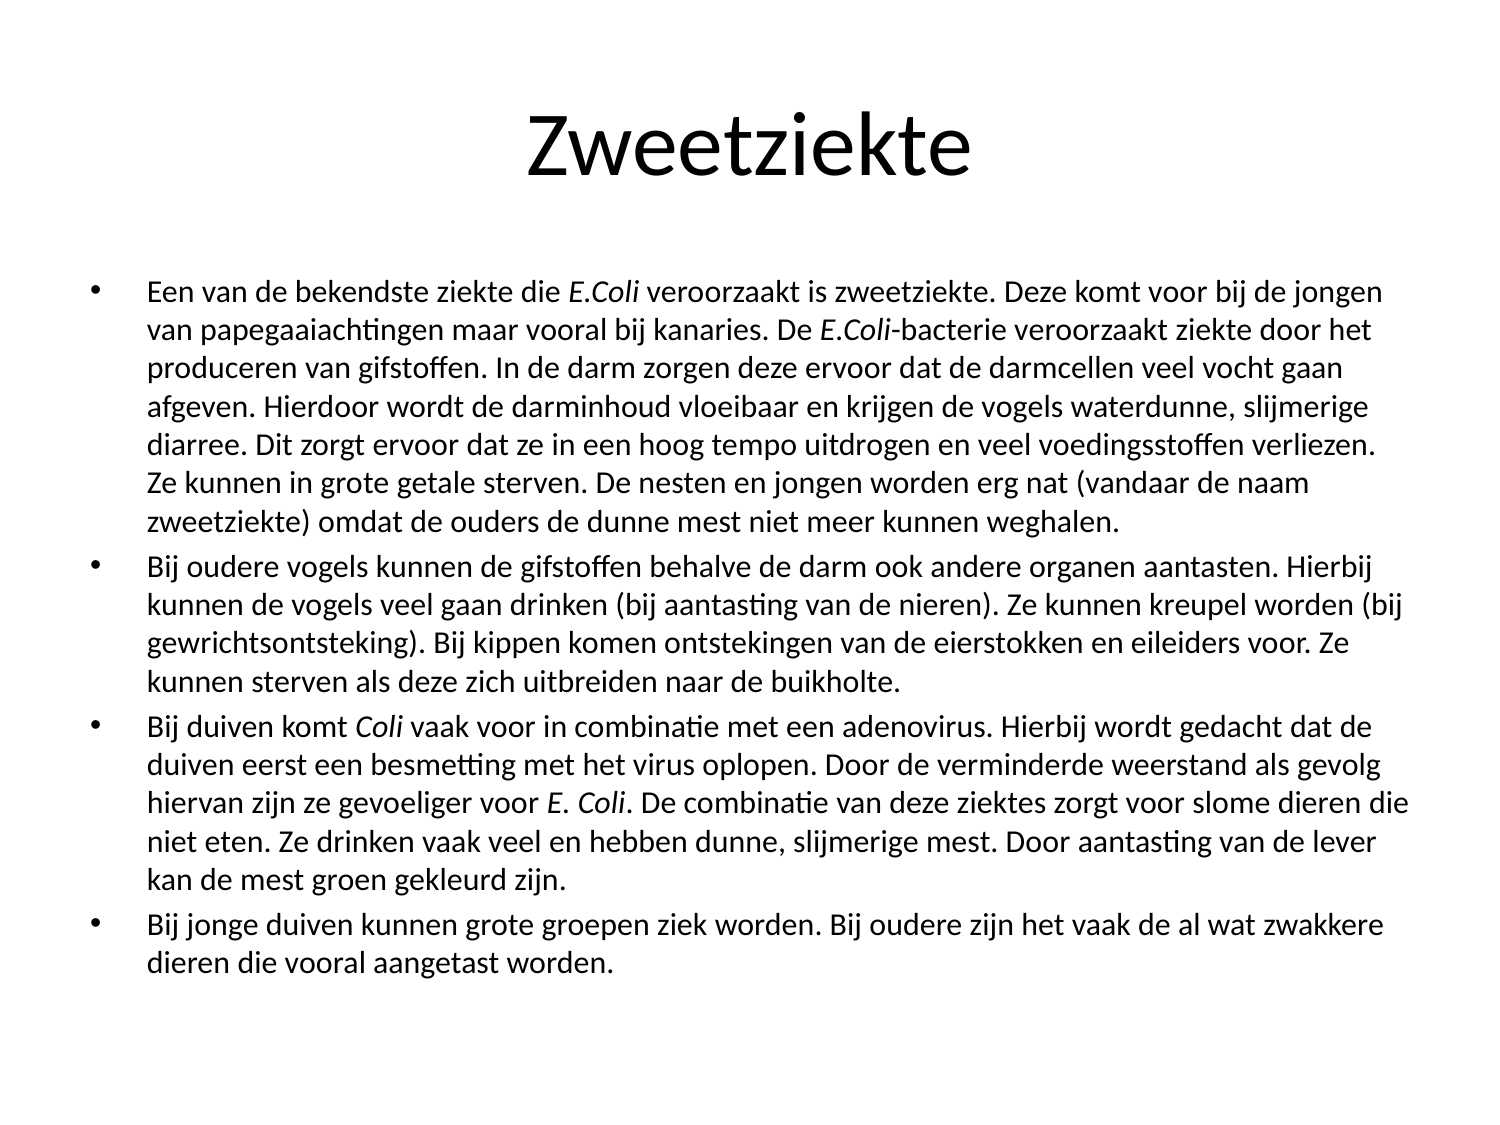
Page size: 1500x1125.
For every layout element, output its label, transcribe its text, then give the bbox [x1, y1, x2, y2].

title Zweetziekte [75, 45, 1425, 233]
list Een van de bekendste ziekte die E.Coli veroorzaakt is zweetziekte. Deze komt voor bij de jongen van papegaaiachtingen maar vooral bij kanaries. De E.Coli-bacterie veroorzaakt ziekte door het produceren van gifstoffen. In de darm zorgen deze ervoor dat de darmcellen veel vocht gaan afgeven. Hierdoor wordt de darminhoud vloeibaar en krijgen de vogels waterdunne, slijmerige diarree. Dit zorgt ervoor dat ze in een hoog tempo uitdrogen en veel voedingsstoffen verliezen. Ze kunnen in grote getale sterven. De nesten en jongen worden erg nat (vandaar de naam zweetziekte) omdat de ouders de dunne mest niet meer kunnen weghalen. Bij oudere vogels kunnen de gifstoffen behalve de darm ook andere organen aantasten. Hierbij kunnen de vogels veel gaan drinken (bij aantasting van de nieren). Ze kunnen kreupel worden (bij gewrichtsontsteking). Bij kippen komen ontstekingen van de eierstokken en eileiders voor. Ze kunnen sterven als deze zich uitbreiden naar de buikholte. Bij duiven komt Coli vaak voor in combinatie met een adenovirus. Hierbij wordt gedacht dat de duiven eerst een besmetting met het virus oplopen. Door de verminderde weerstand als gevolg hiervan zijn ze gevoeliger voor E. Coli. De combinatie van deze ziektes zorgt voor slome dieren die niet eten. Ze drinken vaak veel en hebben dunne, slijmerige mest. Door aantasting van de lever kan de mest groen gekleurd zijn. Bij jonge duiven kunnen grote groepen ziek worden. Bij oudere zijn het vaak de al wat zwakkere dieren die vooral aangetast worden. [75, 262, 1425, 1005]
